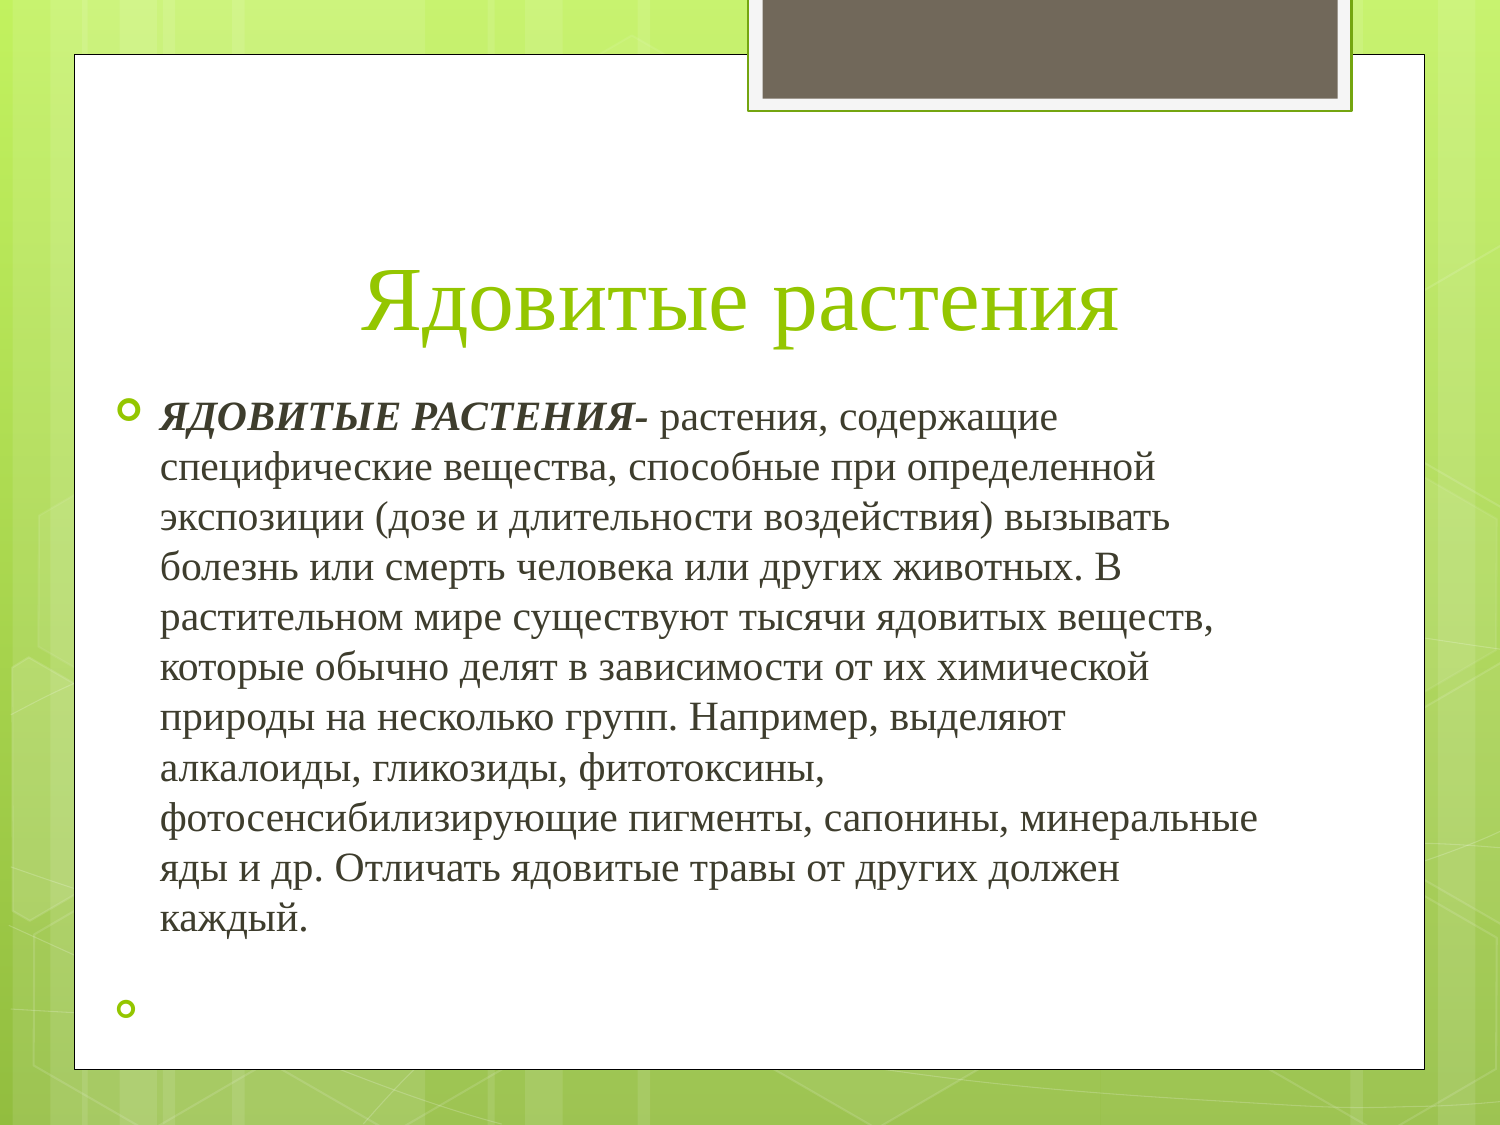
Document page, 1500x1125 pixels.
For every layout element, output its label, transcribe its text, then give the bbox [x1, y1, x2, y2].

list ЯДОВИТЫЕ РАСТЕНИЯ- растения, содержащие специфические вещества, способные при определенной экспозиции (дозе и длительности воздействия) вызывать болезнь или смерть человека или других животных. В растительном мире существуют тысячи ядовитых веществ, которые обычно делят в зависимости от их химической природы на несколько групп. Например, выделяют алкалоиды, гликозиды, фитотоксины, фотосенсибилизирующие пигменты, сапонины, минеральные яды и др. Отличать ядовитые травы от других должен каждый. [88, 381, 1283, 1059]
title Ядовитые растения [159, 101, 1324, 356]
